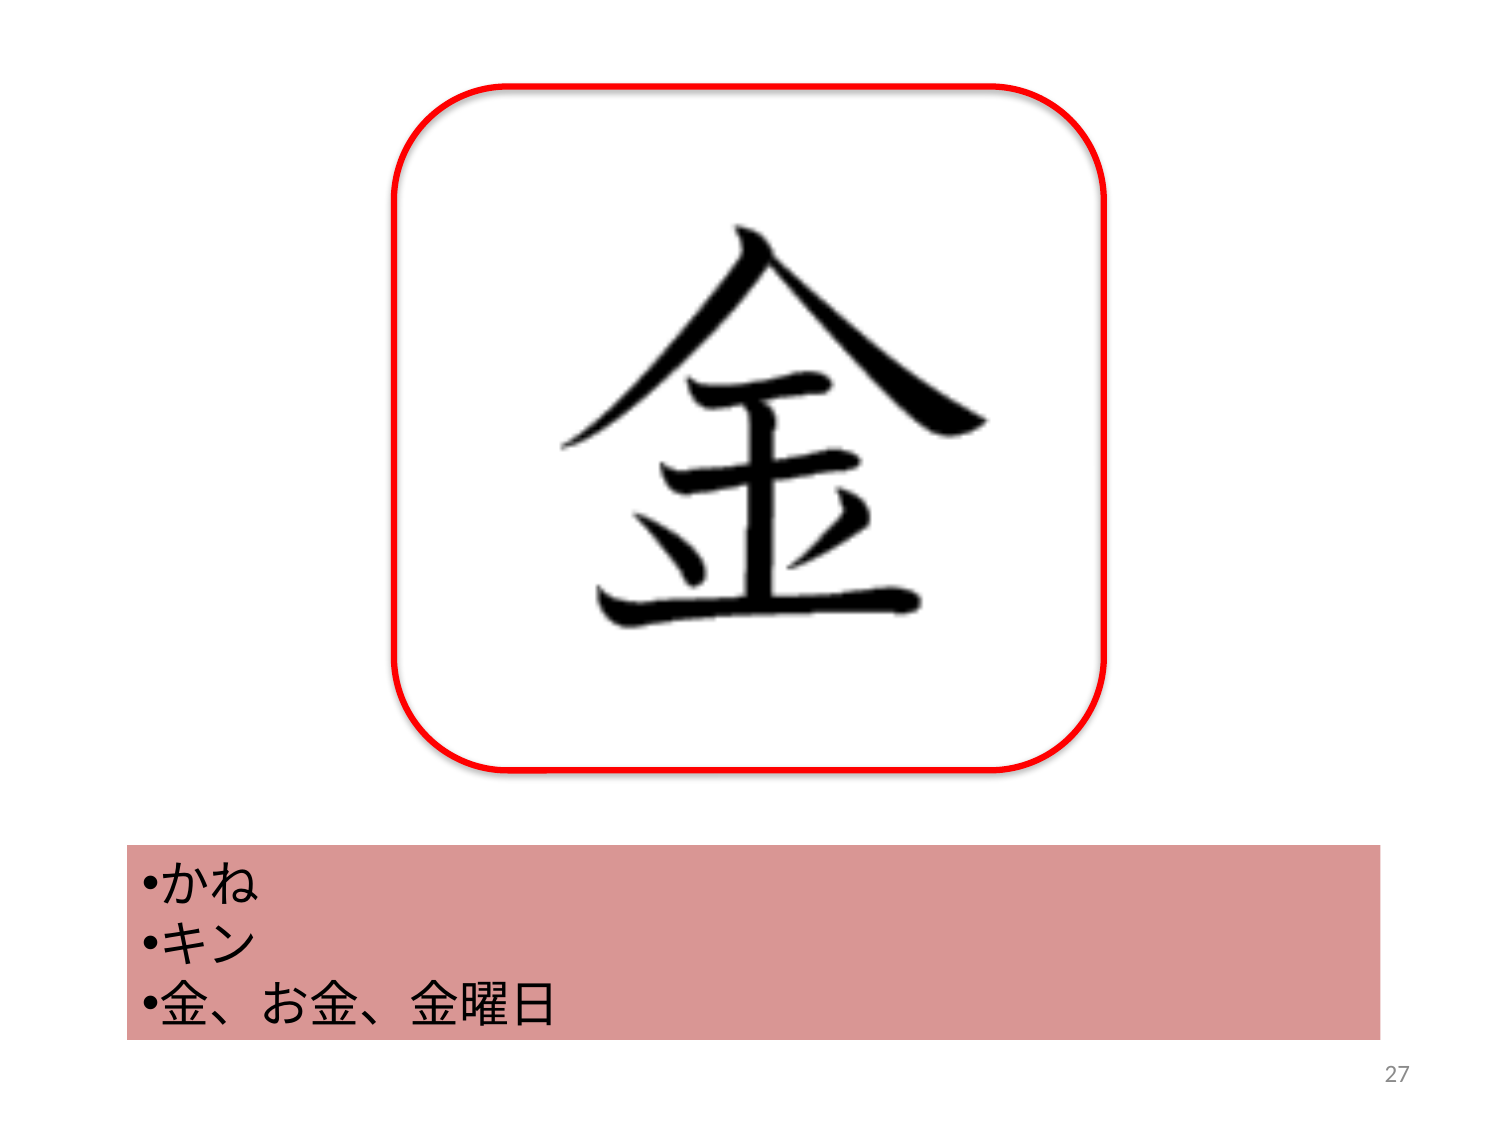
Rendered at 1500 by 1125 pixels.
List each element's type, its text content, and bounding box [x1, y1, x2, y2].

text_box [393, 85, 1105, 772]
text_box かね キン 金、お金、金曜日 [127, 845, 1381, 1040]
slide_number 27 [1074, 1042, 1425, 1103]
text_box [453, 189, 1091, 667]
